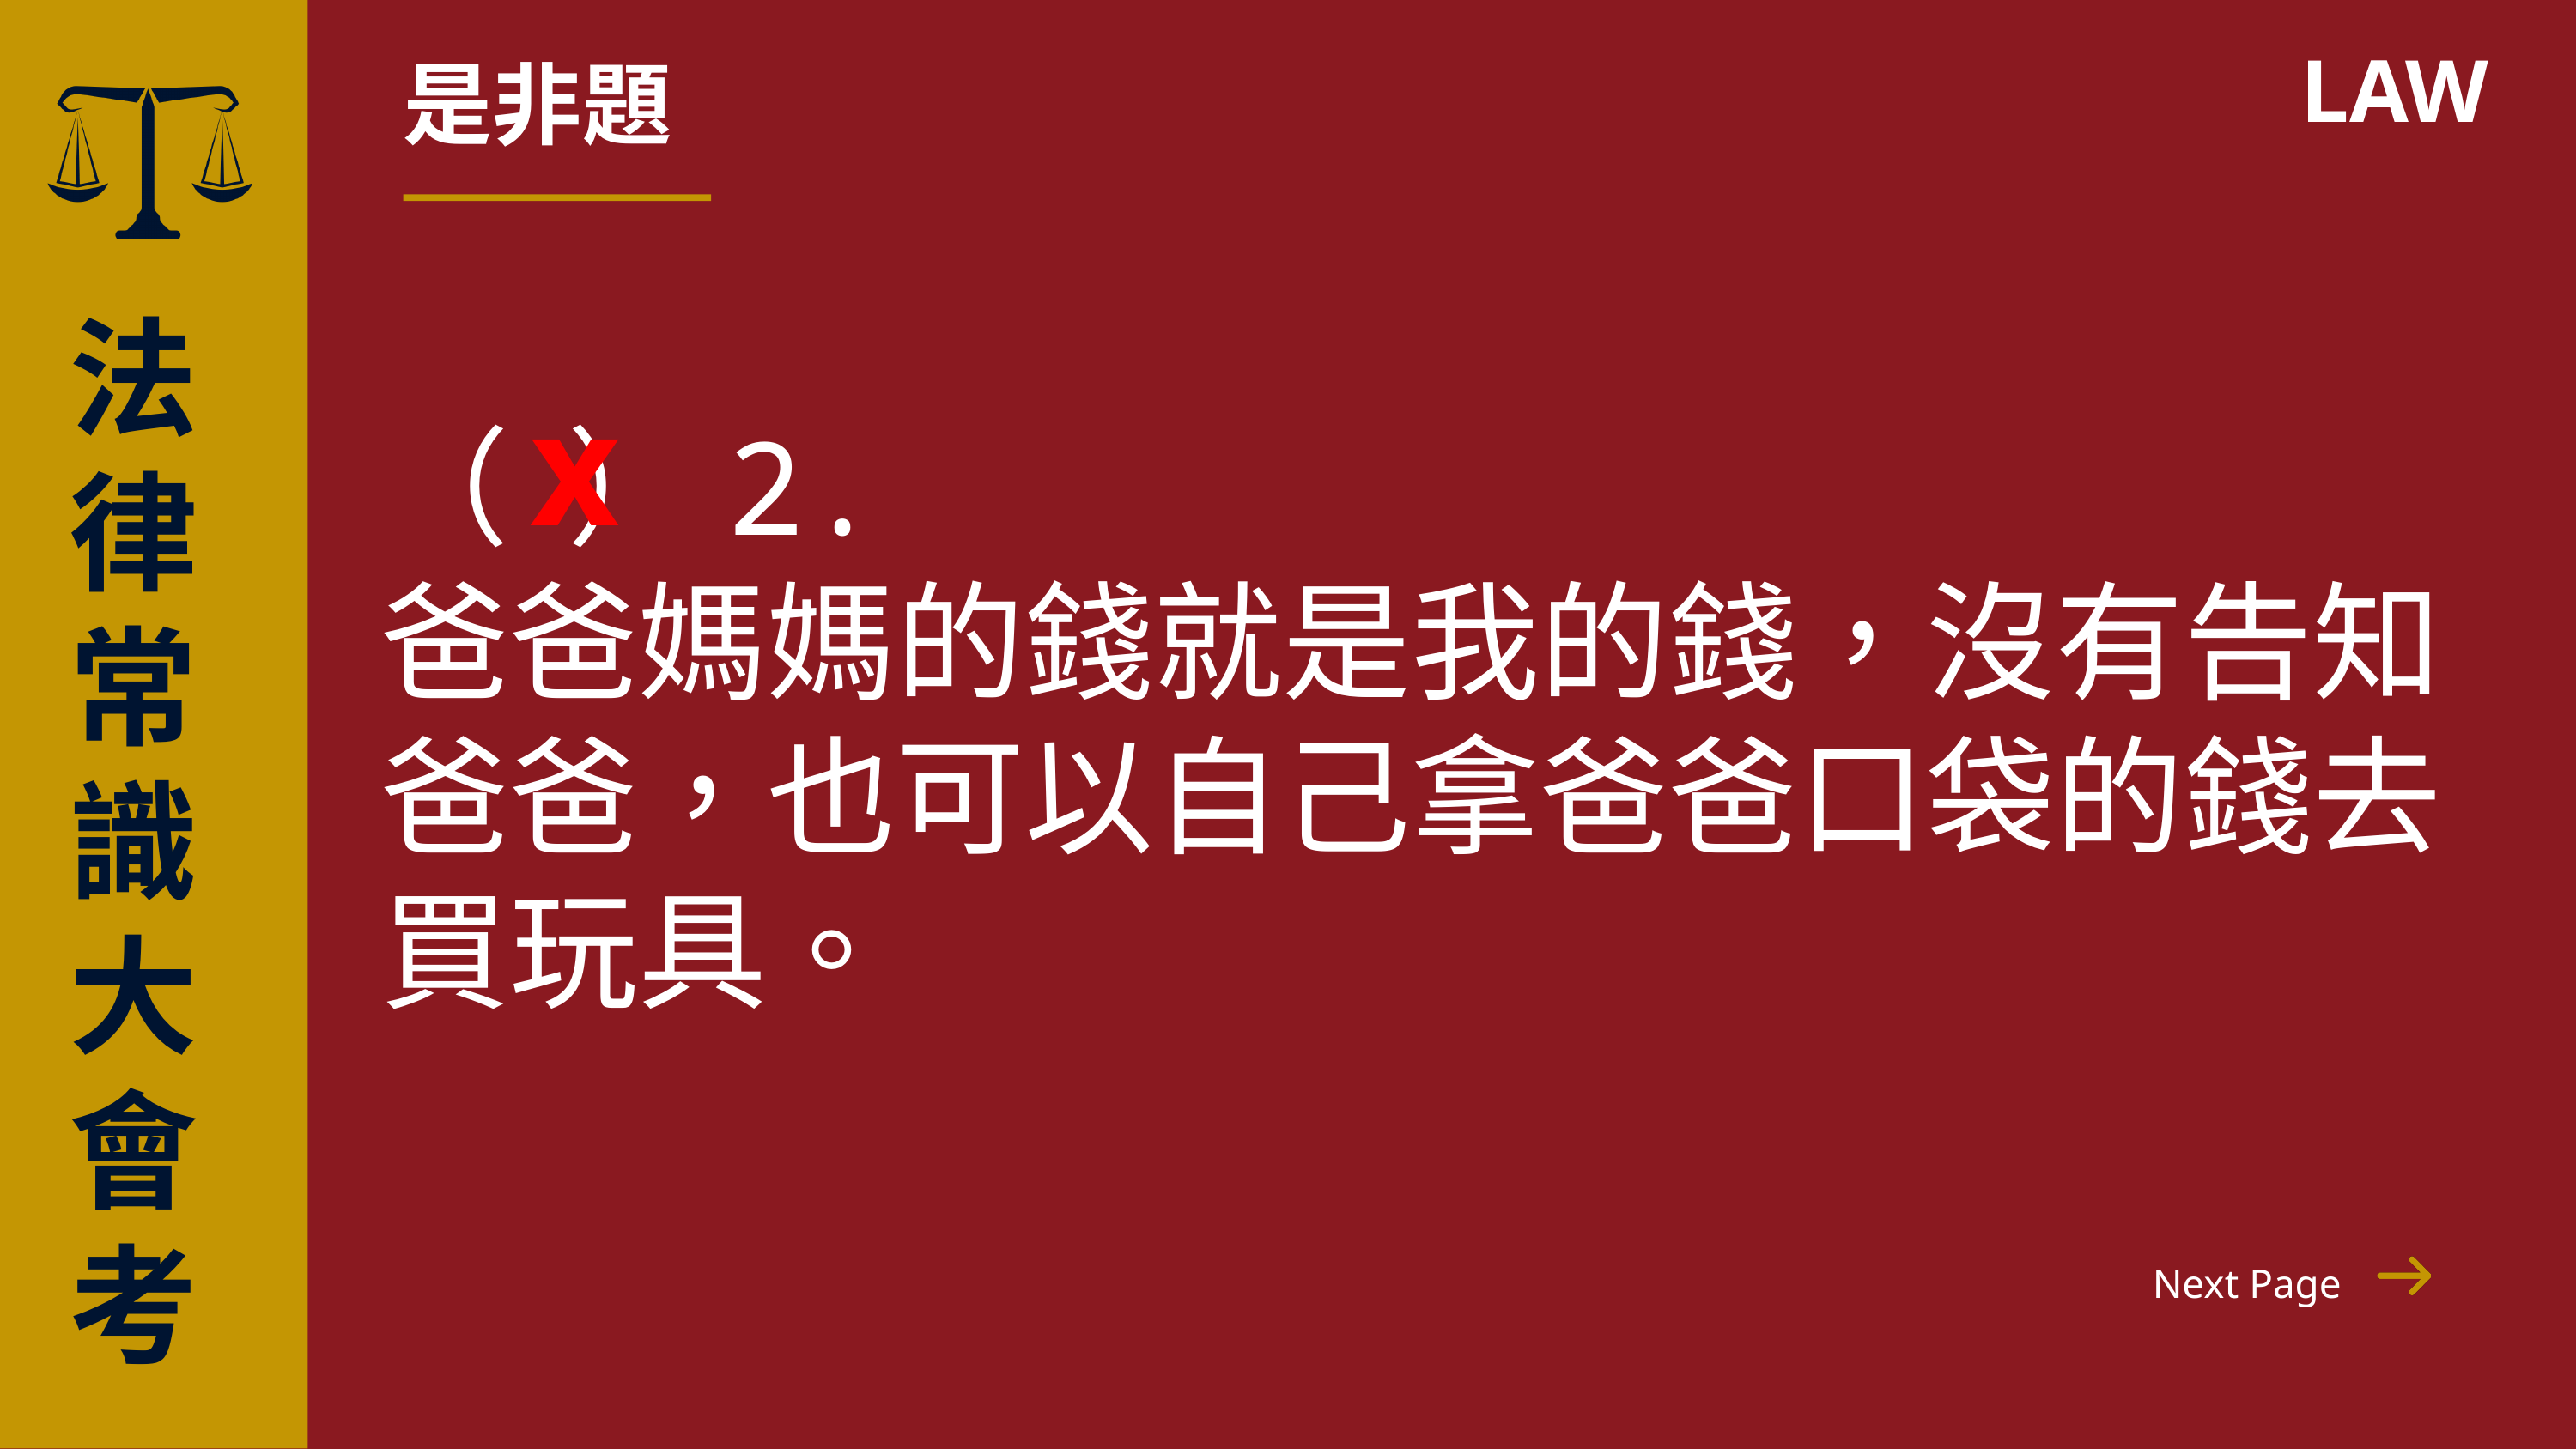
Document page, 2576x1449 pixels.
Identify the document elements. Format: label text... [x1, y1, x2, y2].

text_box LAW [2300, 86, 2561, 140]
text_box [0, 0, 308, 1449]
text_box x [515, 361, 665, 564]
text_box Next Page [2117, 1251, 2378, 1307]
text_box [2378, 1256, 2432, 1295]
text_box （ ）2. 爸爸媽媽的錢就是我的錢，沒有告知爸爸，也可以自己拿爸爸口袋的錢去買玩具。 [380, 252, 2531, 1025]
text_box 法律常識 大會考 [69, 297, 252, 1379]
text_box [47, 86, 252, 239]
text_box 是非題 [403, 54, 1281, 156]
